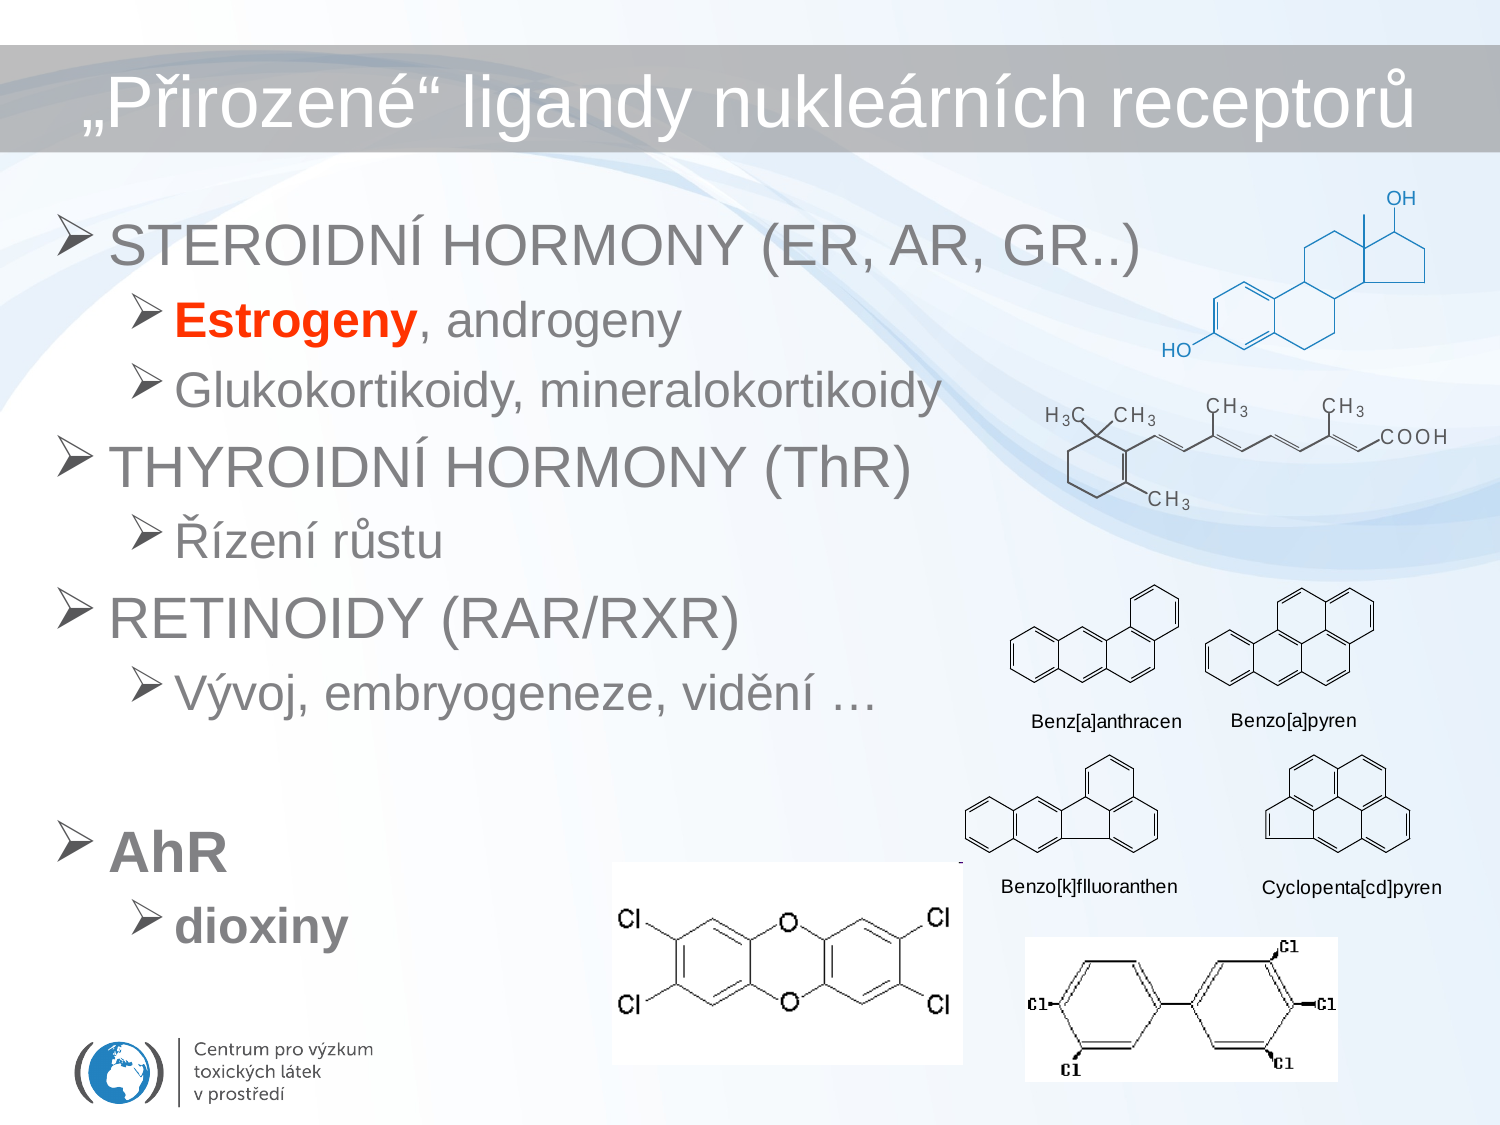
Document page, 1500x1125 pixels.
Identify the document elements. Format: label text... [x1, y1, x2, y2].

picture [0, 153, 1500, 1125]
picture [0, 0, 1500, 45]
text_box „Přirozené“ ligandy nukleárních receptorů [0, 45, 1500, 153]
text_box STEROIDNÍ HORMONY (ER, AR, GR..) Estrogeny, androgeny Glukokortikoidy, mineralokortikoidy THYROIDNÍ HORMONY (ThR) Řízení růstu RETINOIDY (RAR/RXR) Vývoj, embryogeneze, vidění … AhR dioxiny [37, 199, 1329, 835]
